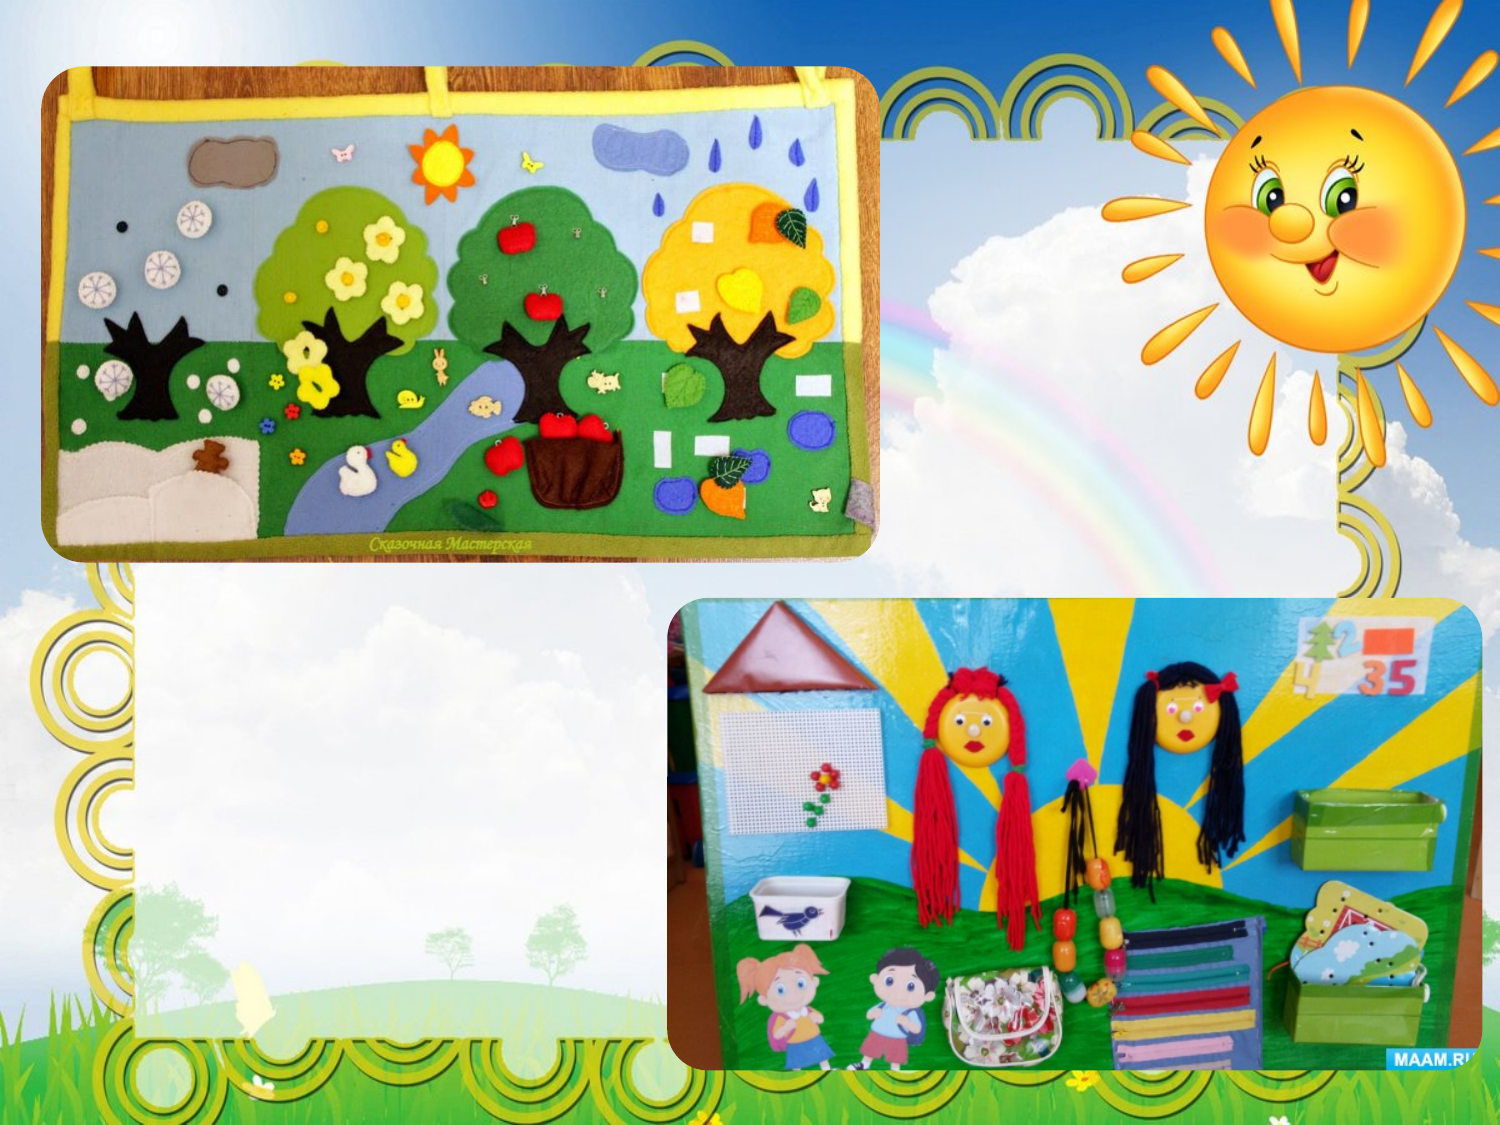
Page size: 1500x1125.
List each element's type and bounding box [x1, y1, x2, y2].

list [666, 597, 1483, 1071]
picture [0, 0, 1500, 1125]
list [40, 66, 881, 563]
